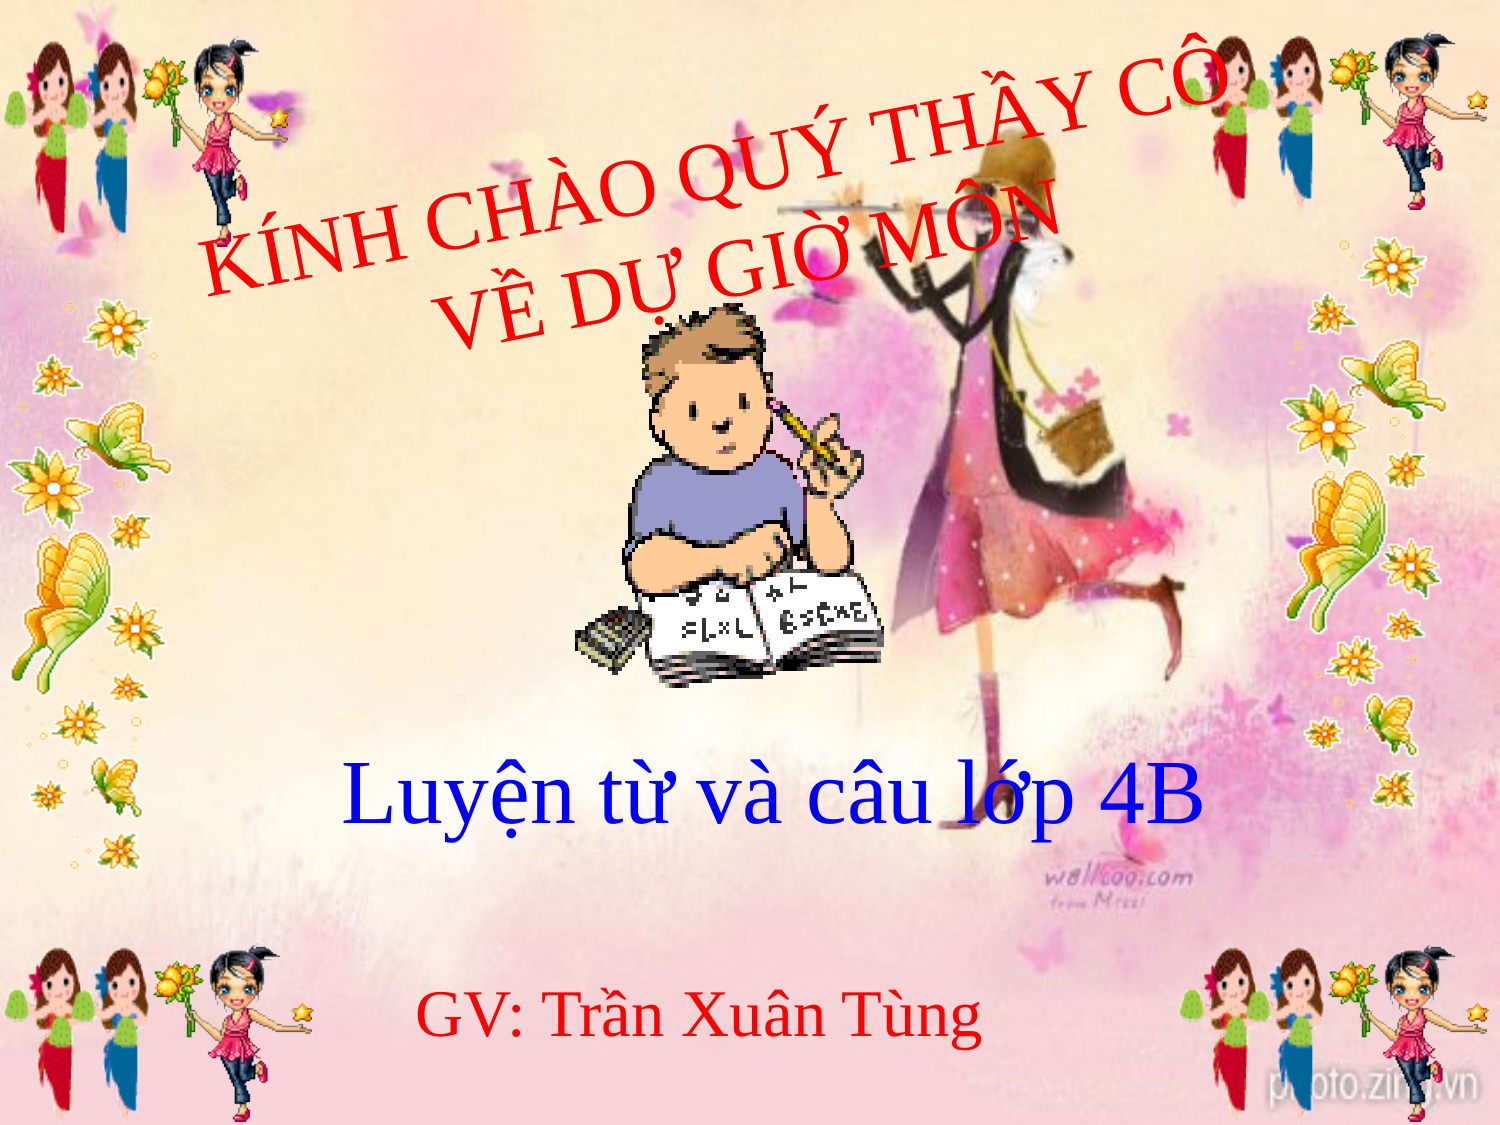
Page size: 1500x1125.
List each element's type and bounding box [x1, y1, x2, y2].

text_box [0, 912, 326, 1125]
text_box [1174, 912, 1500, 1125]
picture [0, 0, 1500, 1125]
text_box [0, 0, 301, 251]
text_box [1174, 0, 1500, 213]
